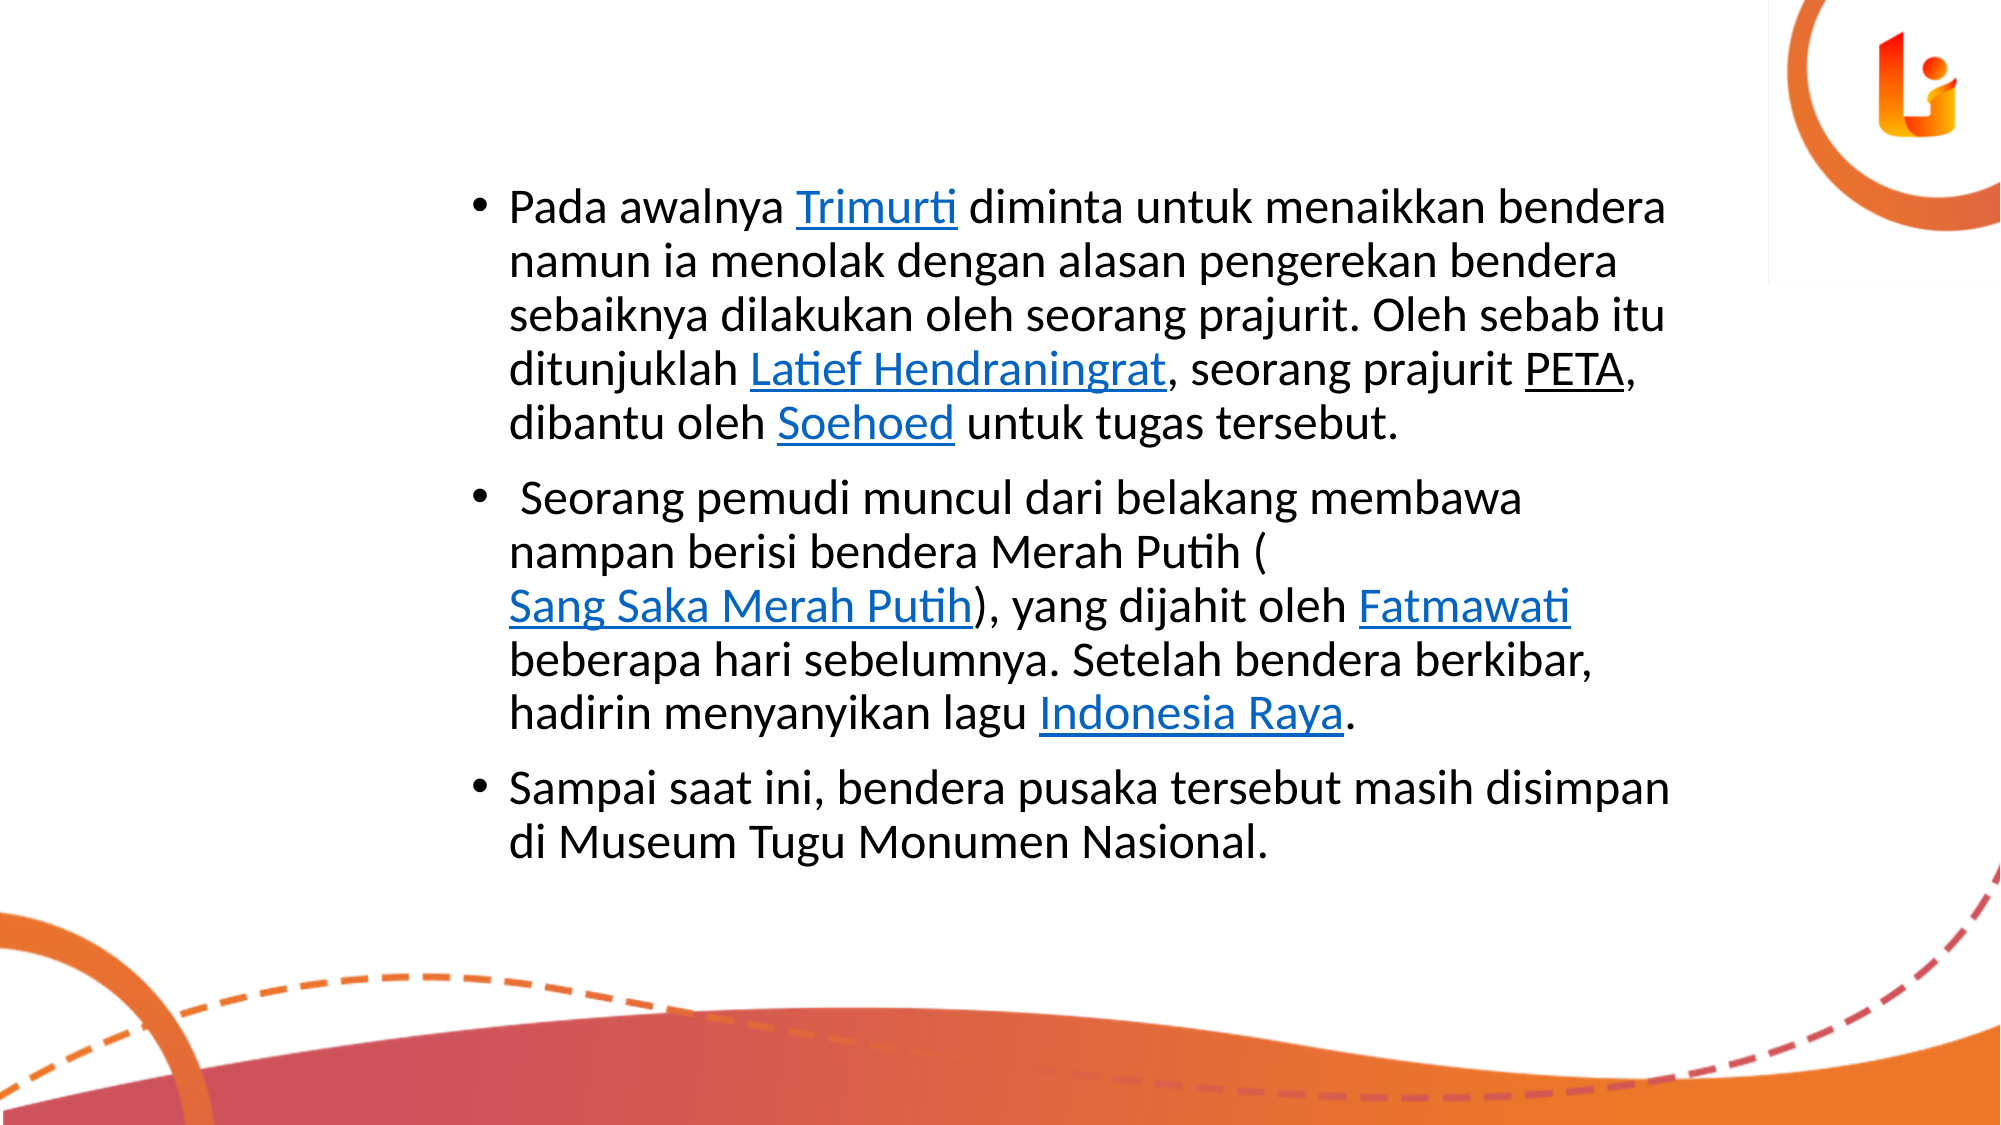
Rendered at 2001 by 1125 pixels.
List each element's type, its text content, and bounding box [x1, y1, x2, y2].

list Pada awalnya Trimurti diminta untuk menaikkan bendera namun ia menolak dengan alasan pengerekan bendera sebaiknya dilakukan oleh seorang prajurit. Oleh sebab itu ditunjuklah Latief Hendraningrat, seorang prajurit PETA, dibantu oleh Soehoed untuk tugas tersebut. Seorang pemudi muncul dari belakang membawa nampan berisi bendera Merah Putih (Sang Saka Merah Putih), yang dijahit oleh Fatmawati beberapa hari sebelumnya. Setelah bendera berkibar, hadirin menyanyikan lagu Indonesia Raya. Sampai saat ini, bendera pusaka tersebut masih disimpan di Museum Tugu Monumen Nasional. [456, 172, 1713, 1000]
picture [0, 0, 2001, 1125]
